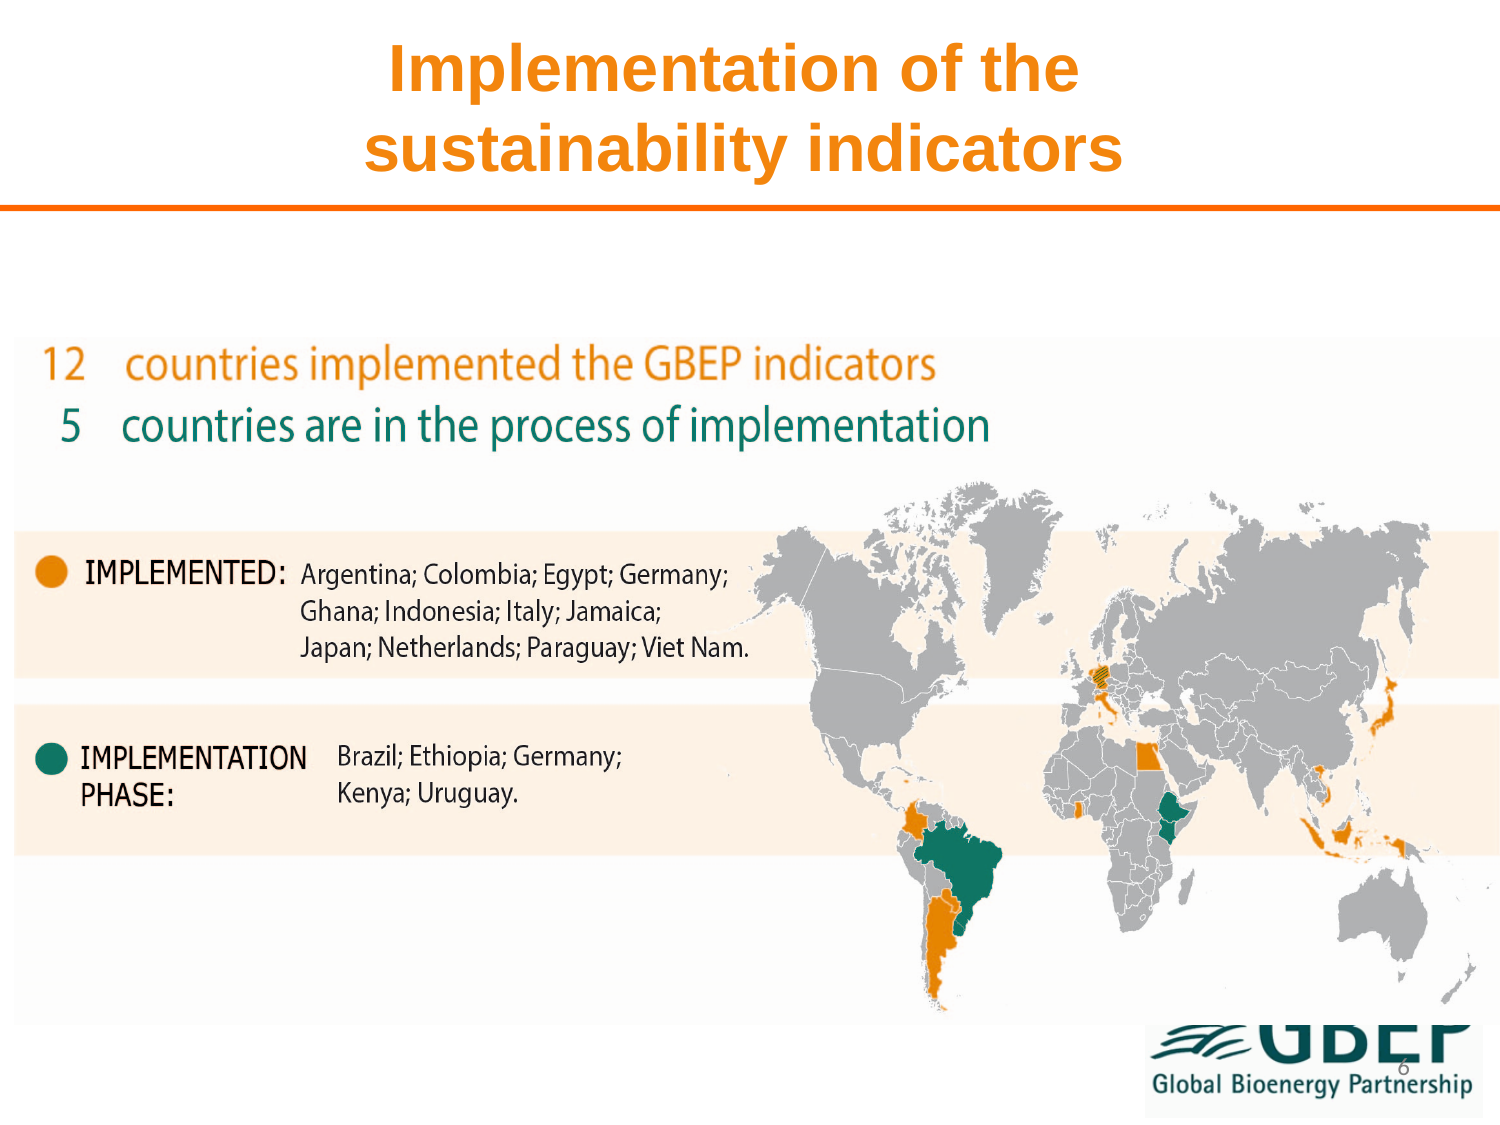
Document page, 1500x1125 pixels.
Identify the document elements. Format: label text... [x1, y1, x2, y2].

text_box Implementation of the sustainability indicators [14, 17, 1475, 193]
slide_number 6 [1074, 1042, 1426, 1103]
picture [13, 337, 1500, 1118]
